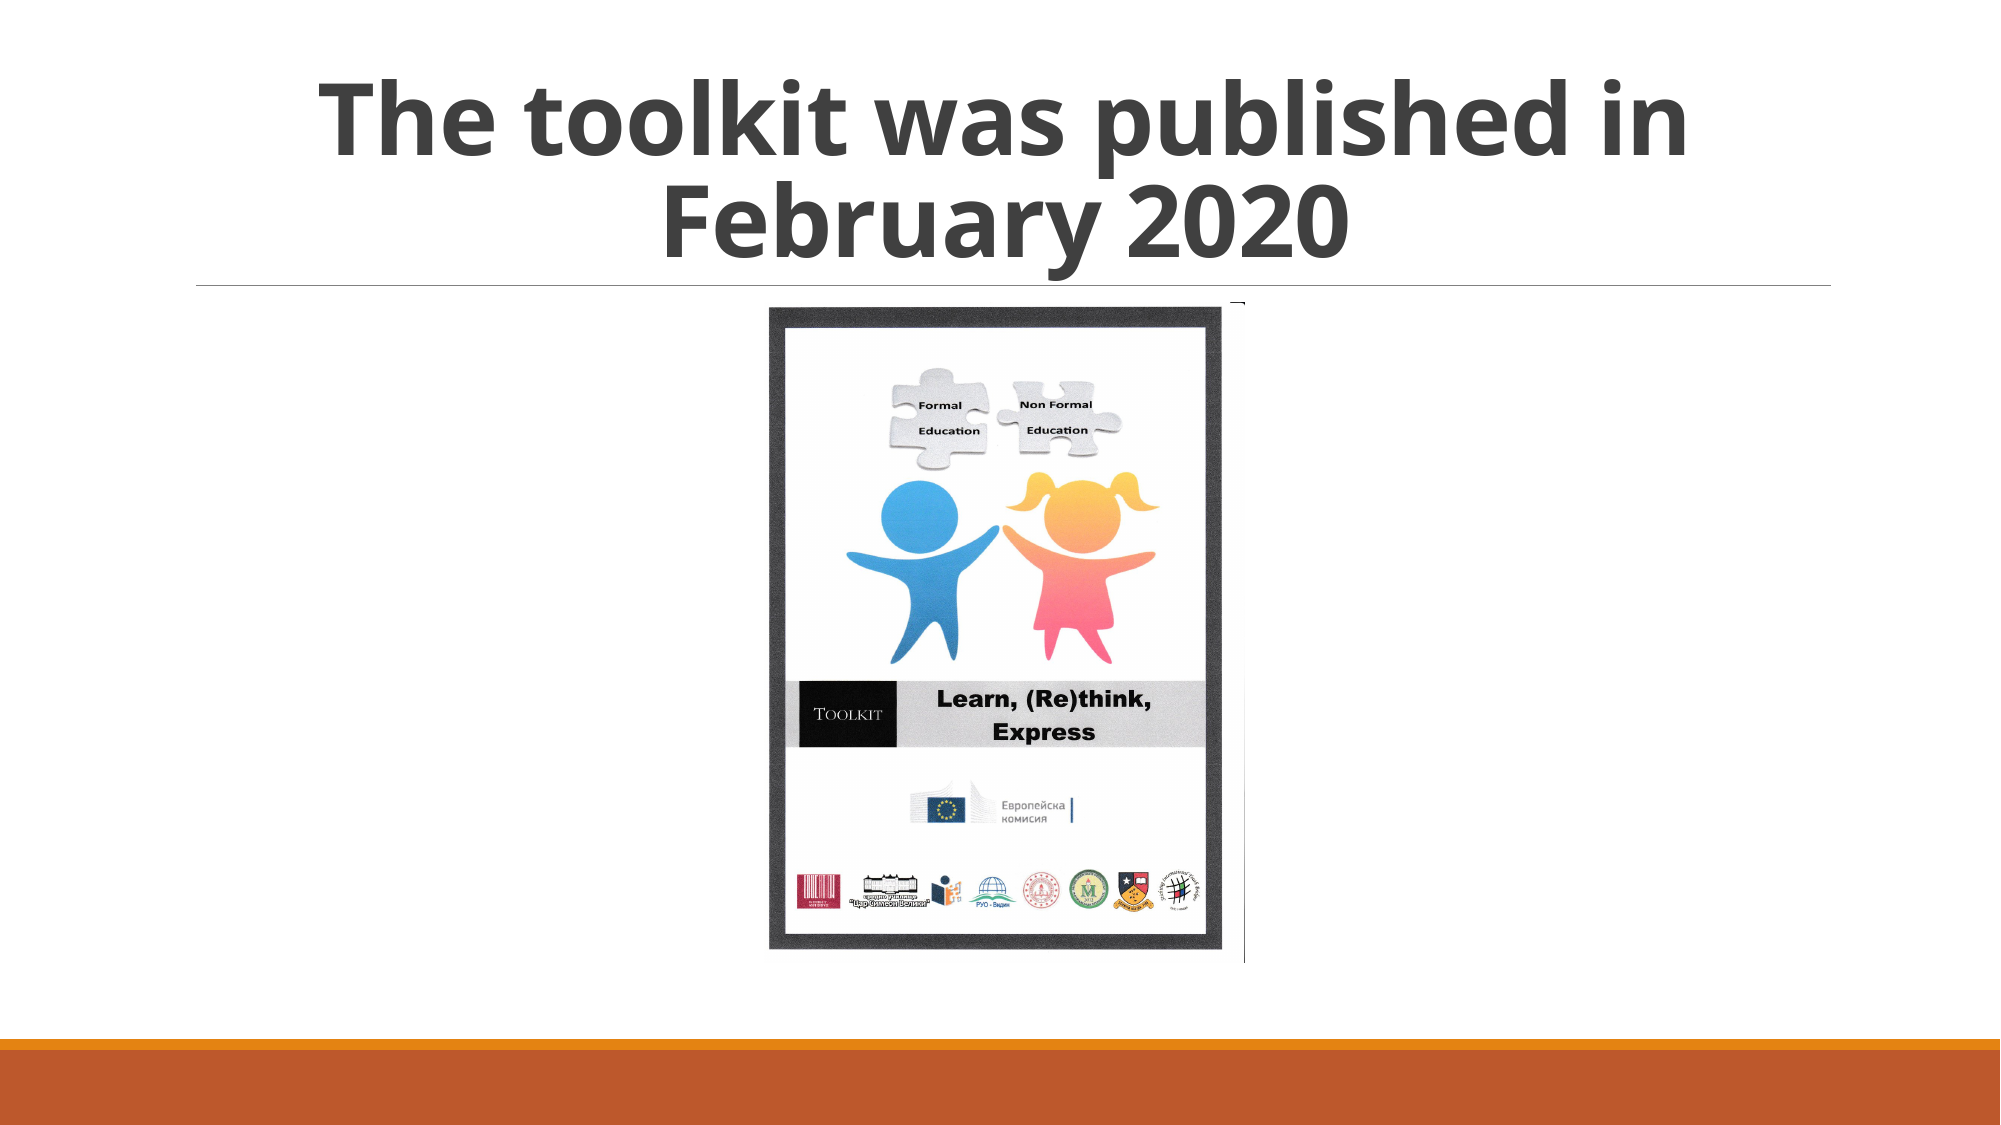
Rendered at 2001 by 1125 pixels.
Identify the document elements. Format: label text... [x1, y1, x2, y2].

title The toolkit was published in February 2020 [180, 47, 1830, 285]
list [764, 302, 1246, 964]
